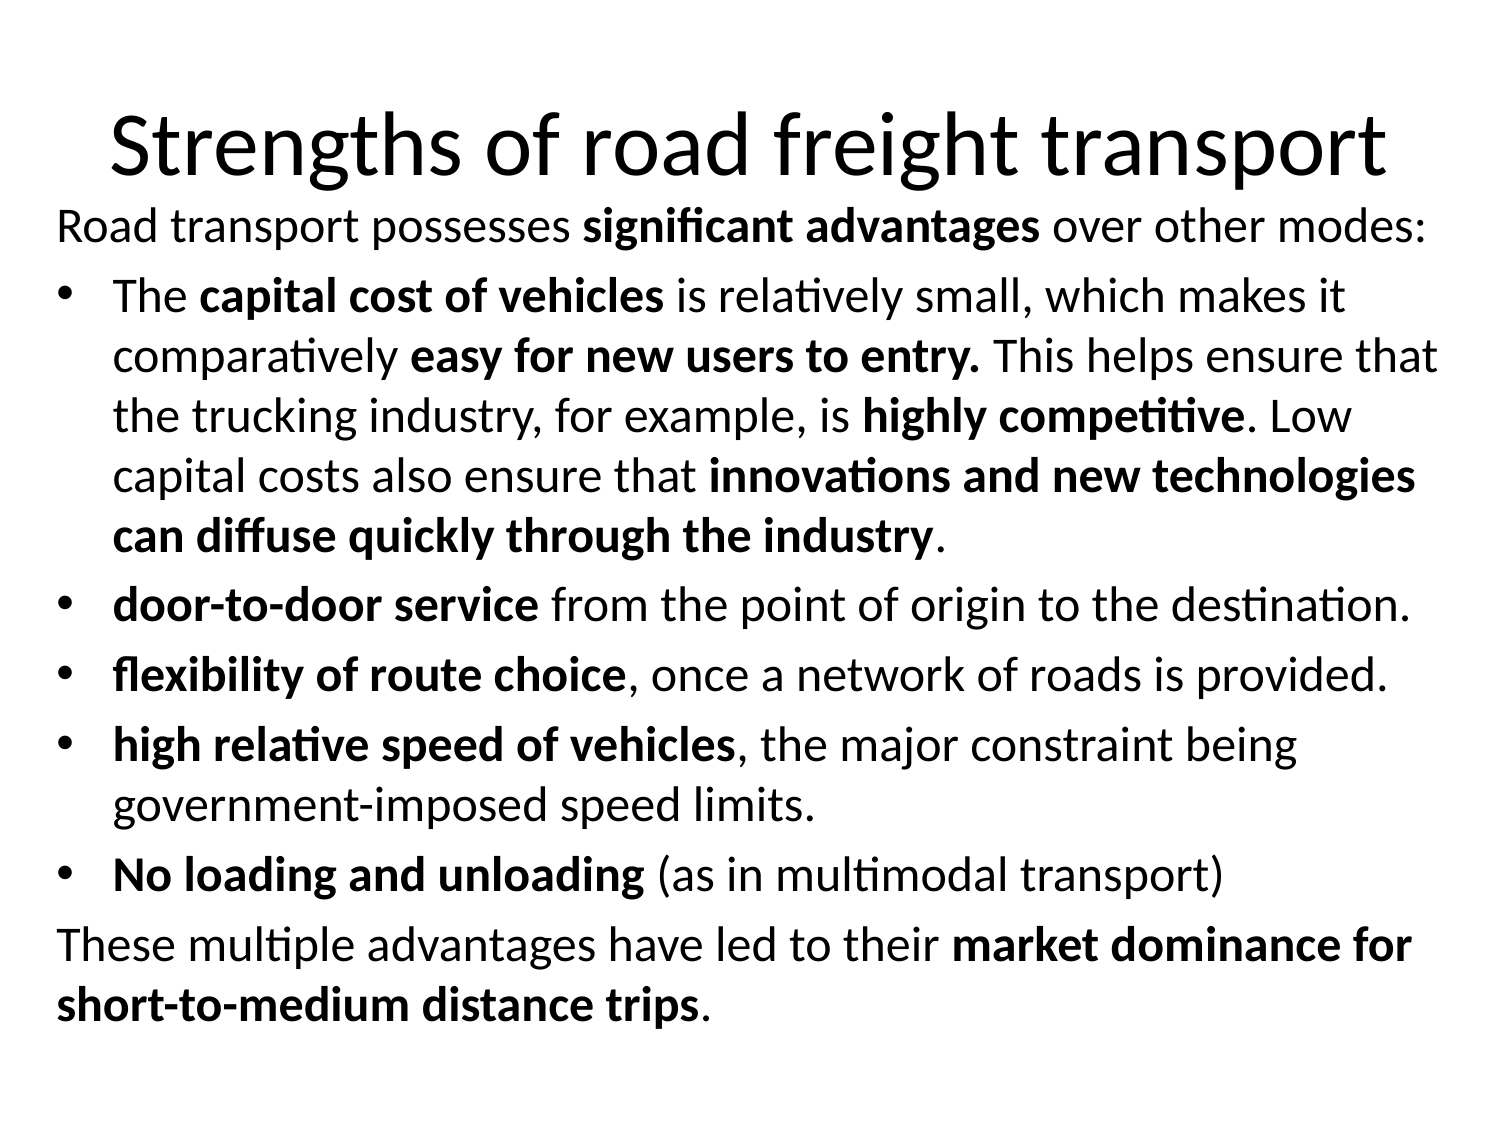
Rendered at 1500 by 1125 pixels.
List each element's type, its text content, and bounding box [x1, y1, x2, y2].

title Strengths of road freight transport [75, 45, 1425, 184]
list Road transport possesses significant advantages over other modes: The capital cost of vehicles is relatively small, which makes it comparatively easy for new users to entry. This helps ensure that the trucking industry, for example, is highly competitive. Low capital costs also ensure that innovations and new technologies can diffuse quickly through the industry. door-to-door service from the point of origin to the destination. flexibility of route choice, once a network of roads is provided. high relative speed of vehicles, the major constraint being government-imposed speed limits. No loading and unloading (as in multimodal transport) These multiple advantages have led to their market dominance for short-to-medium distance trips. [41, 184, 1500, 1094]
